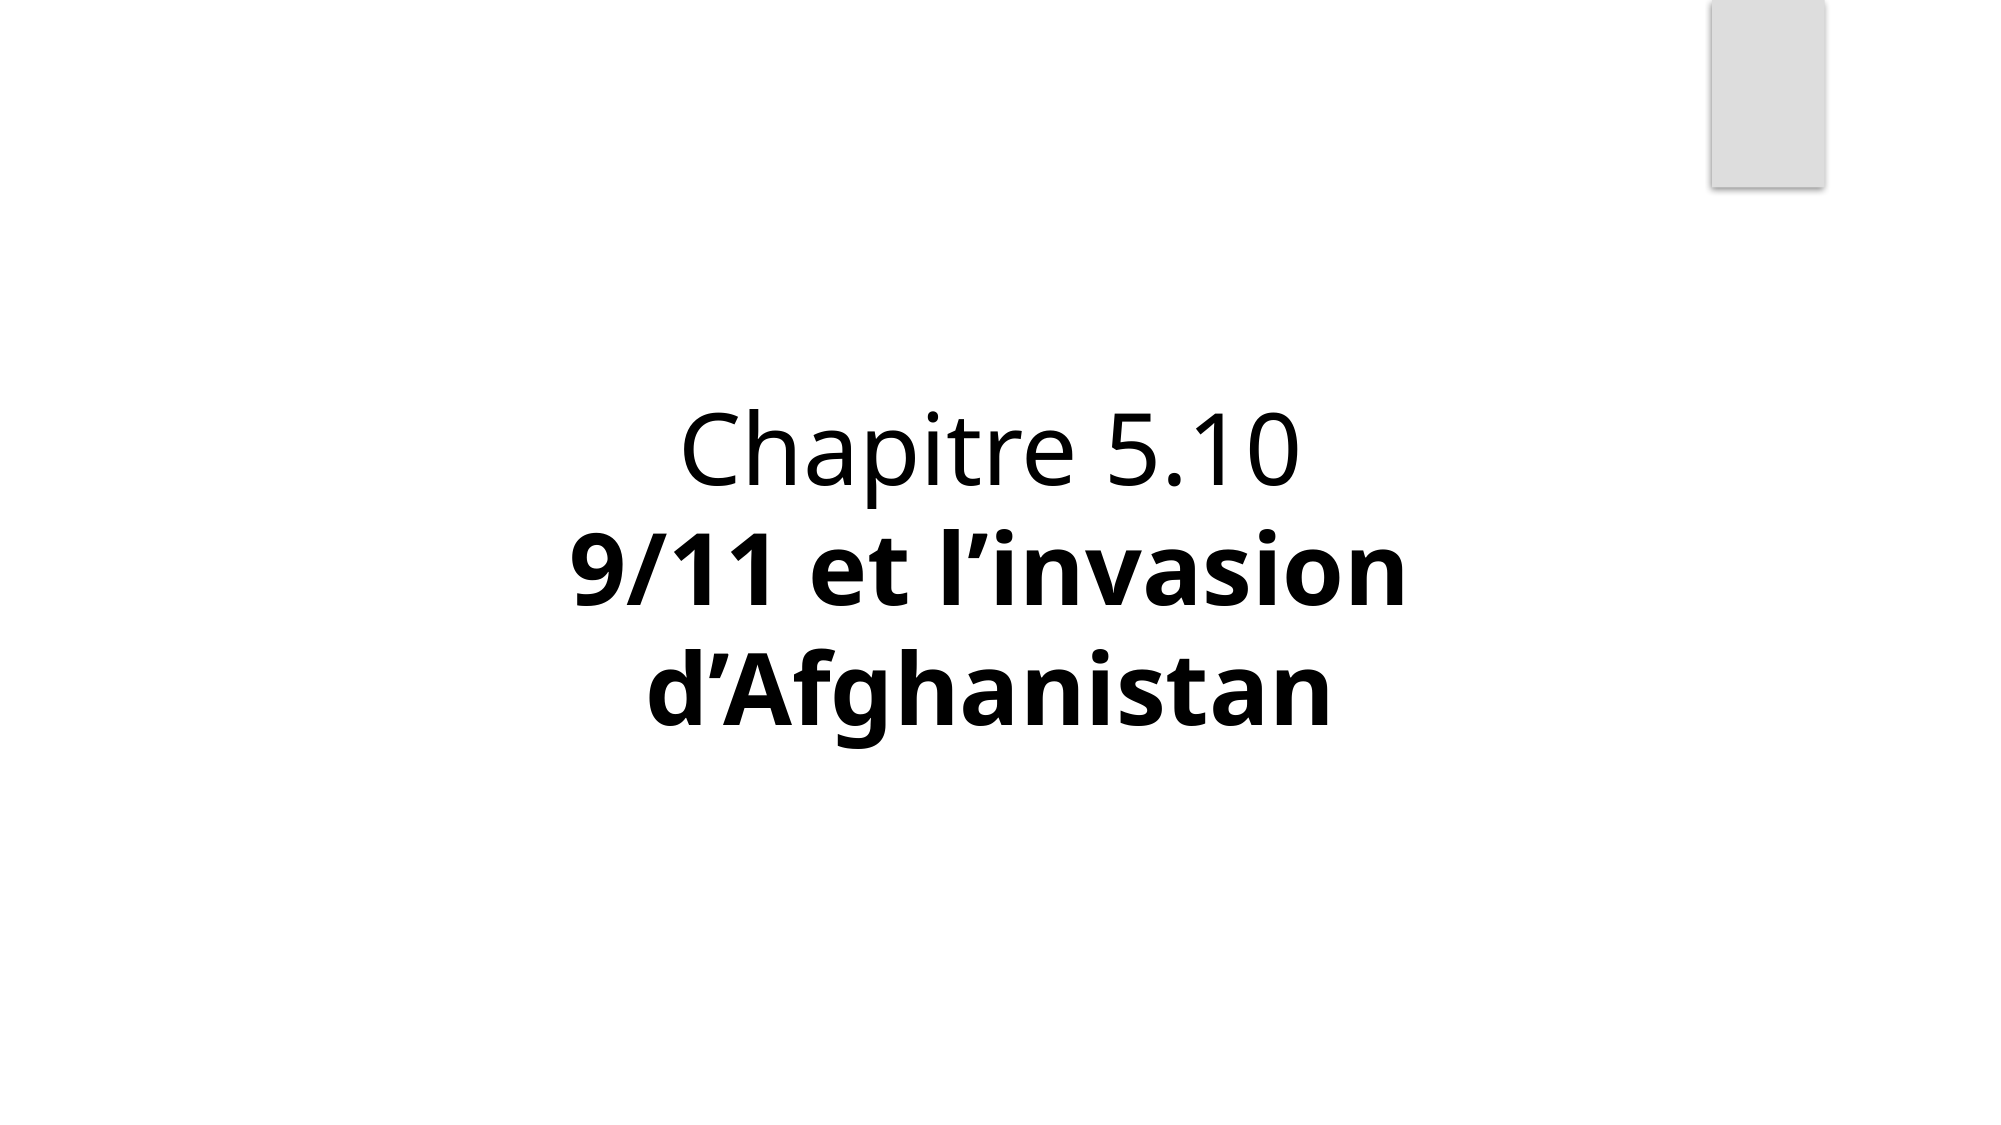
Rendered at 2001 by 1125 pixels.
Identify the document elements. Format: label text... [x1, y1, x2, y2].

text_box Chapitre 5.10 9/11 et l’invasion d’Afghanistan [215, 378, 1766, 753]
